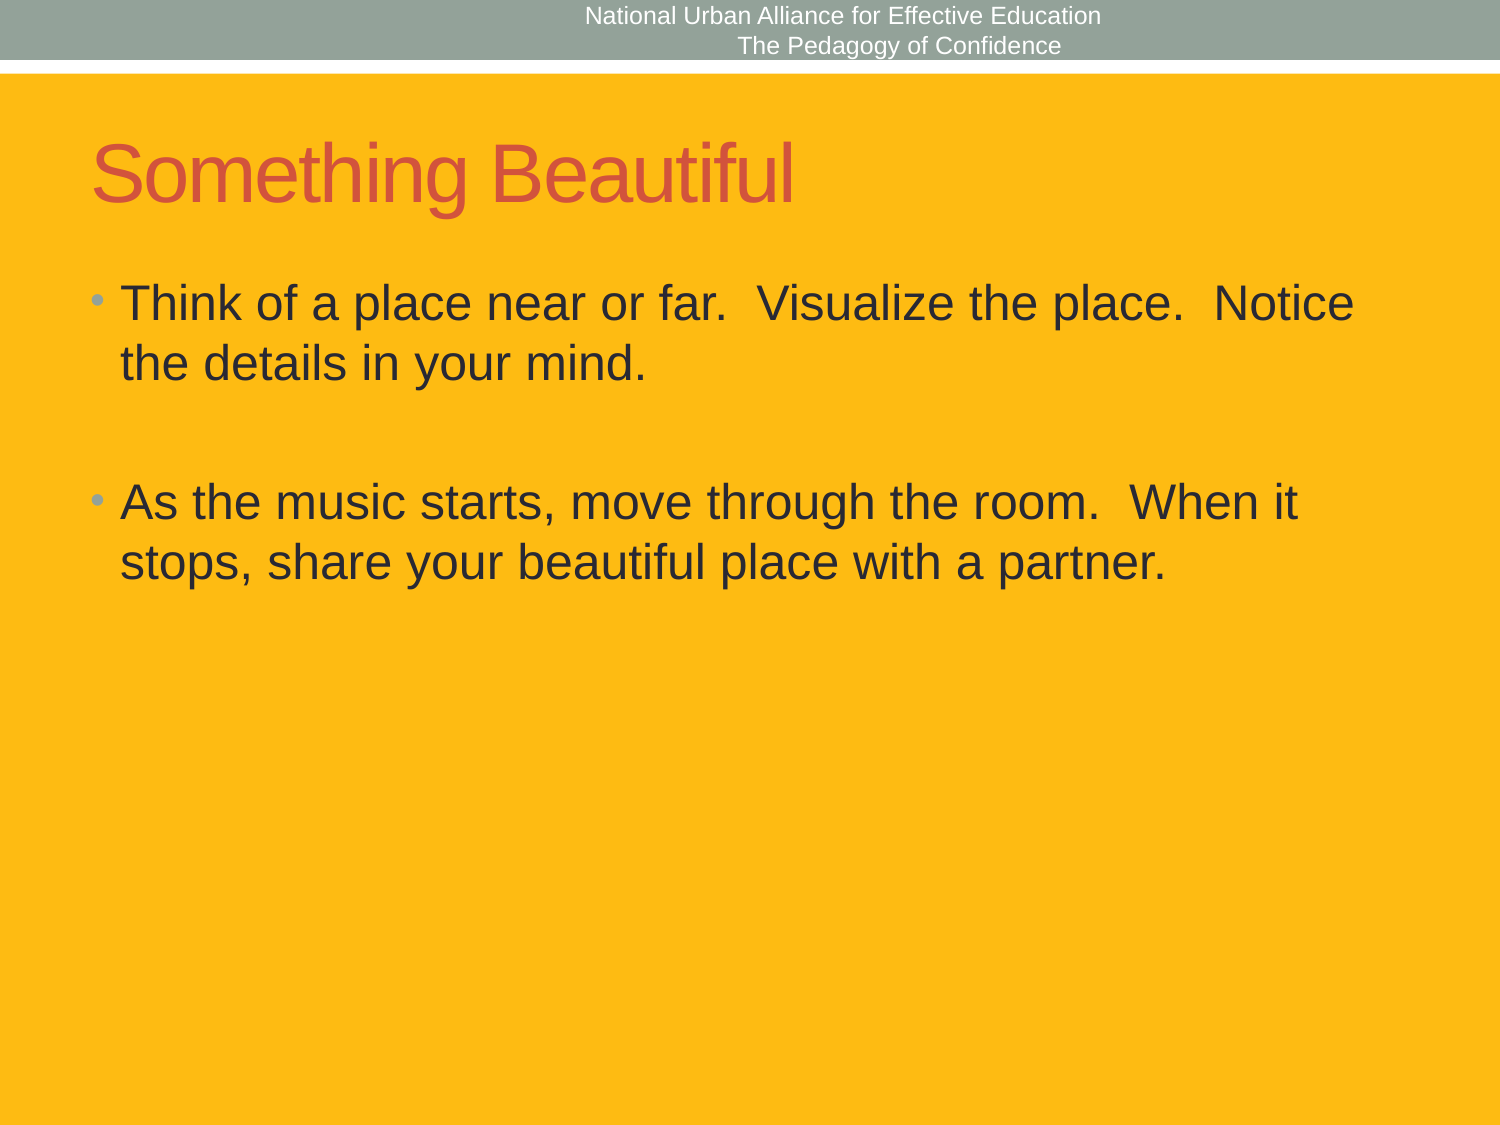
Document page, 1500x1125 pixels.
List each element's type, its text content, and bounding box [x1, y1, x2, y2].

list Think of a place near or far. Visualize the place. Notice the details in your mind. As the music starts, move through the room. When it stops, share your beautiful place with a partner. [75, 262, 1425, 1063]
footer National Urban Alliance for Effective Education The Pedagogy of Confidence [562, 3, 1238, 57]
title Something Beautiful [75, 87, 1425, 250]
